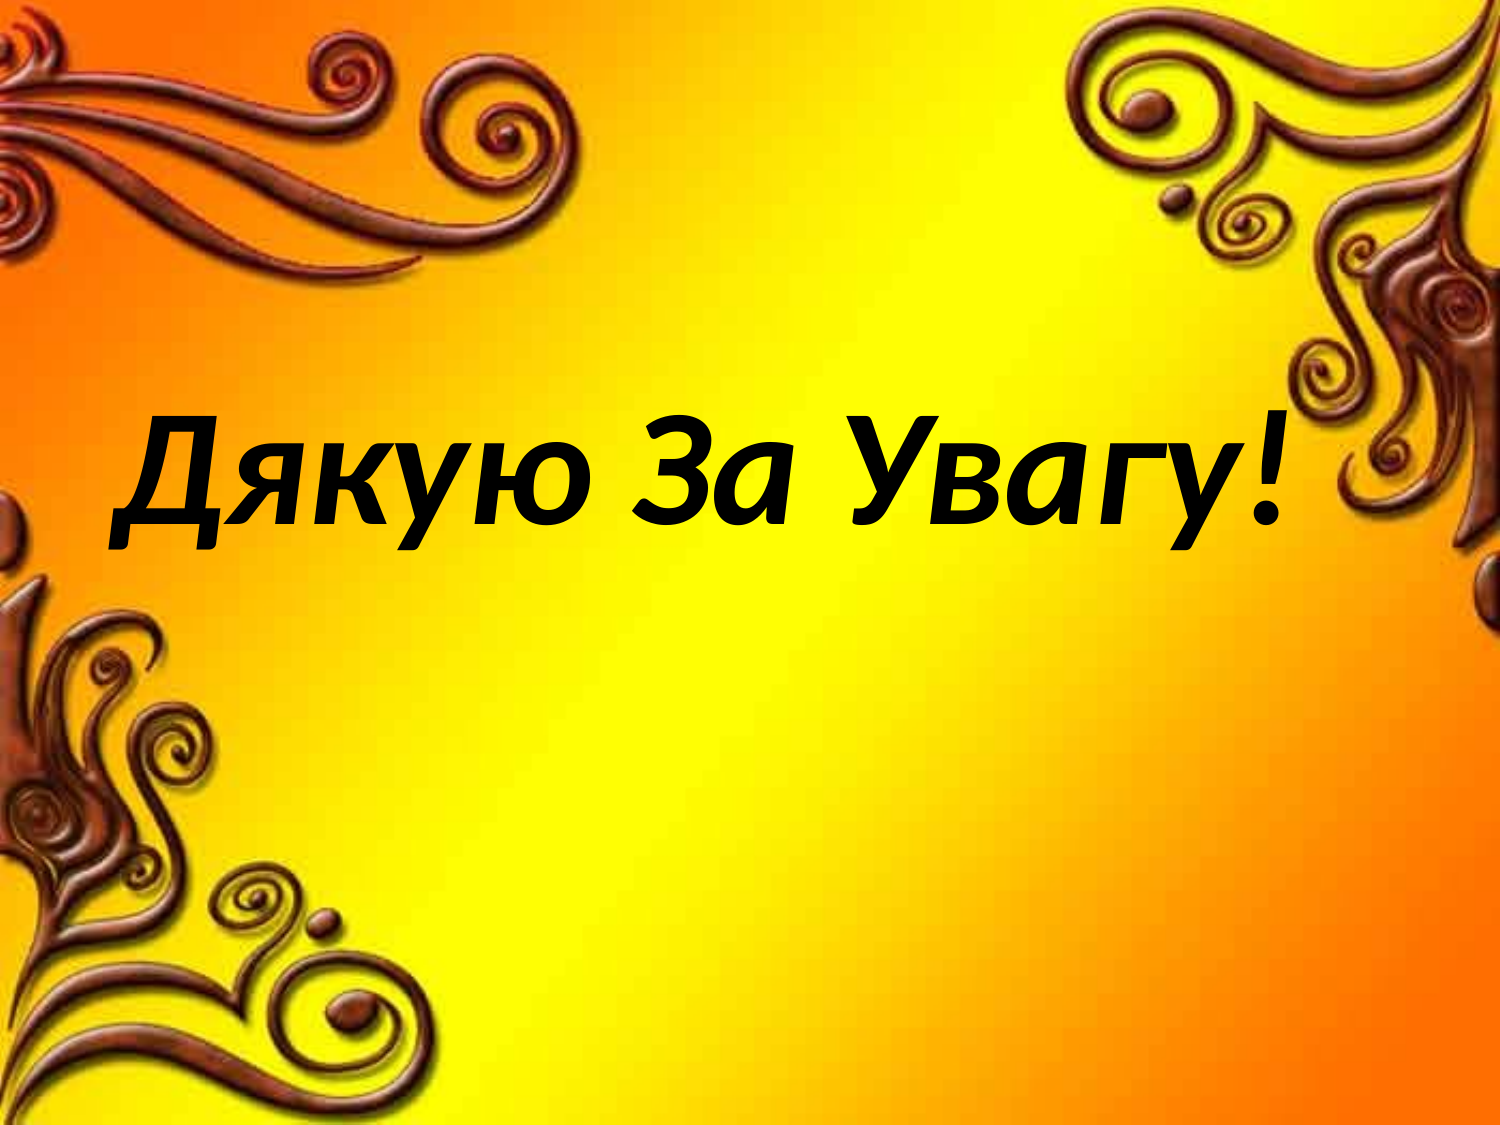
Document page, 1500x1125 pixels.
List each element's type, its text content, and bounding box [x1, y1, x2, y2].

picture [0, 0, 1500, 1125]
list Дякую За Увагу! [29, 349, 1380, 650]
